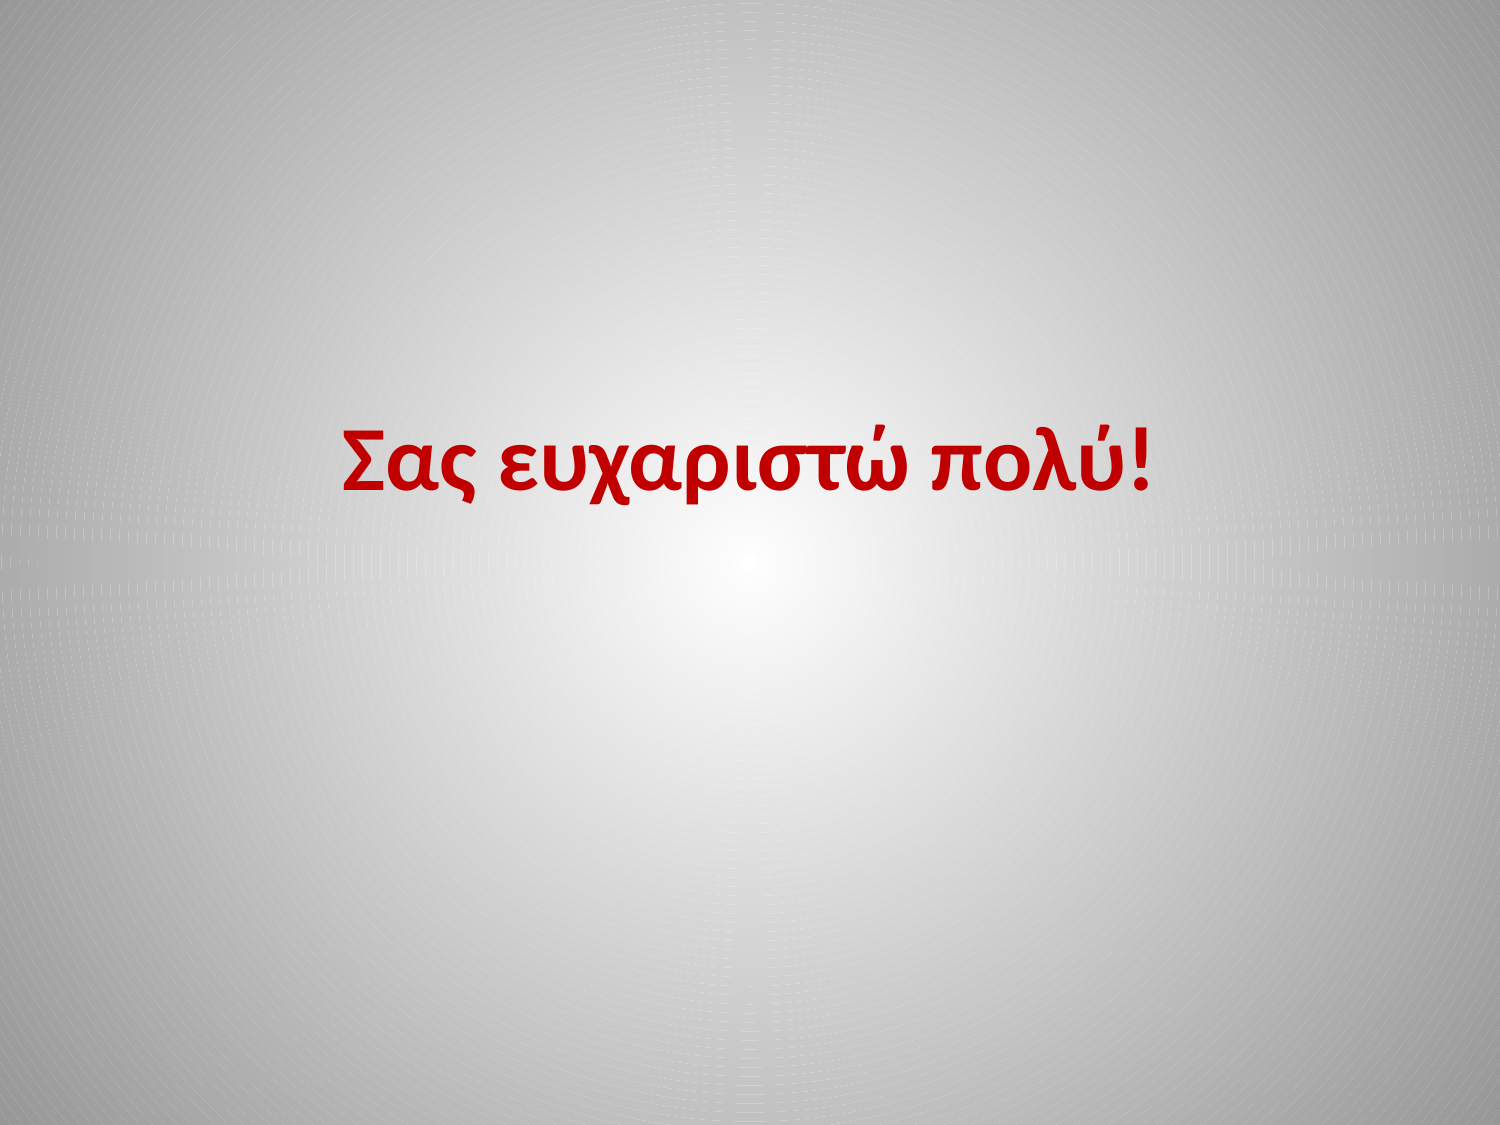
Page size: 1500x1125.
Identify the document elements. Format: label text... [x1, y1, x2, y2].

list Σας ευχαριστώ πολύ! [75, 262, 1425, 1005]
